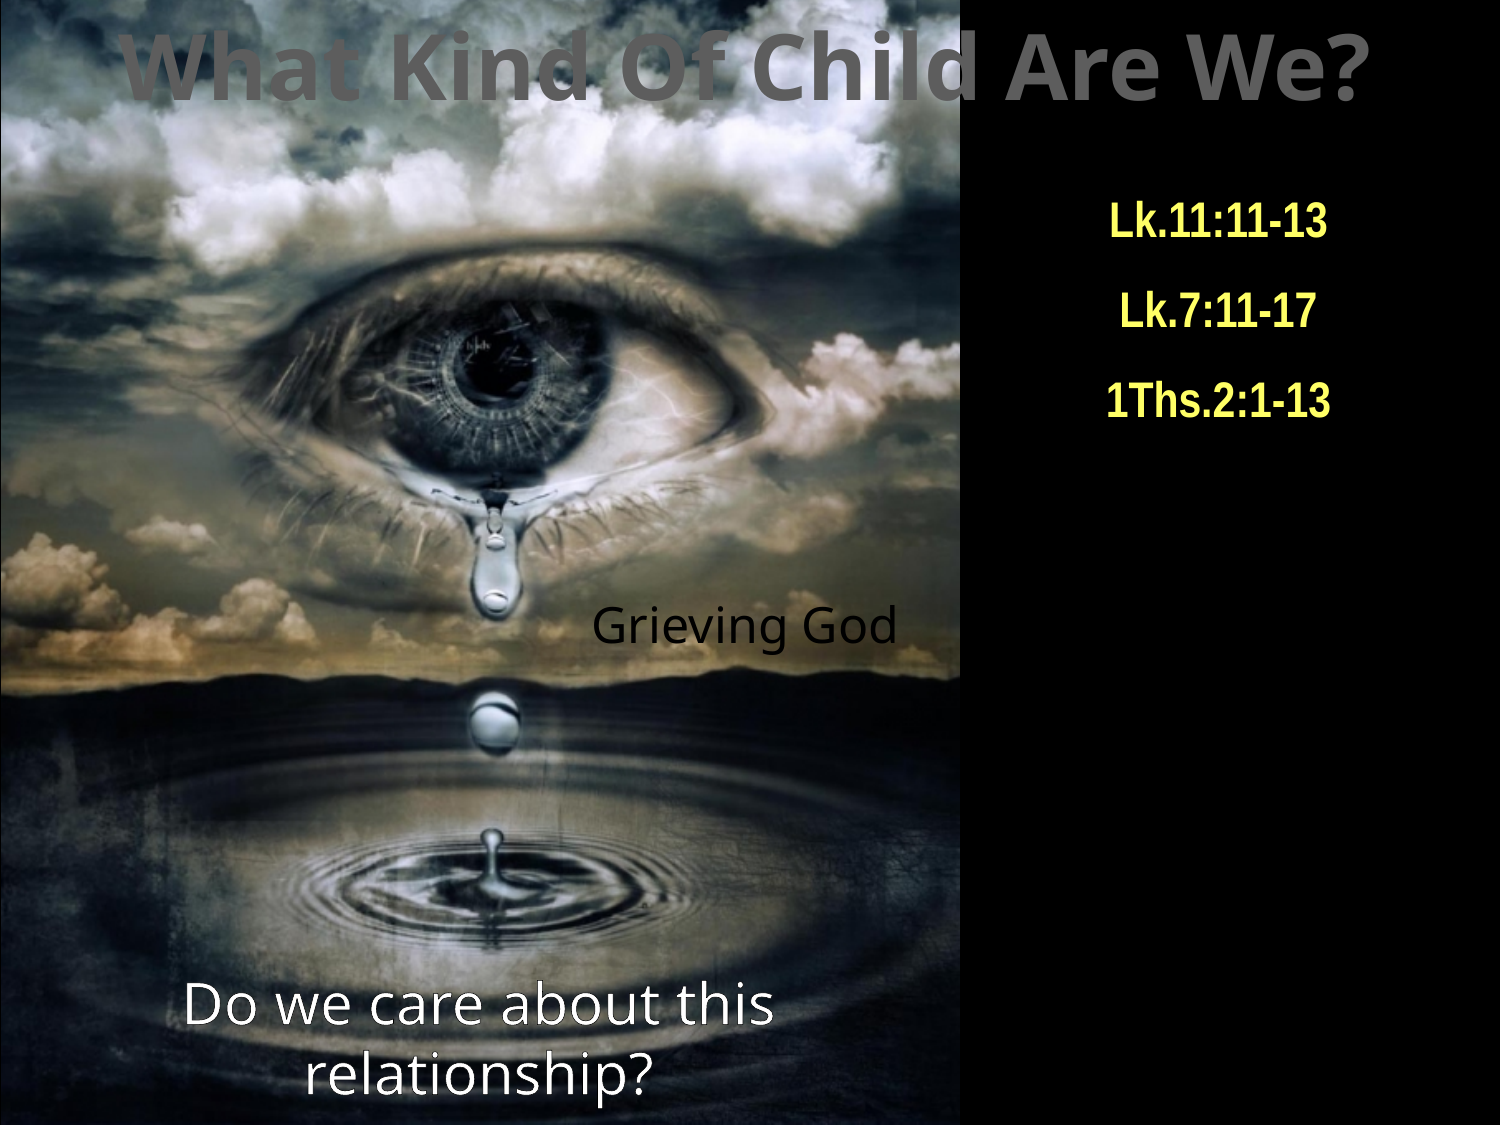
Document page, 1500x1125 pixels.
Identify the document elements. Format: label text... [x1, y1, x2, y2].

text_box Lk.11:11-13 Lk.7:11-17 1Ths.2:1-13 [1090, 149, 1347, 435]
picture [1, 0, 960, 1125]
text_box What Kind Of Child Are We? [963, 1, 1388, 127]
